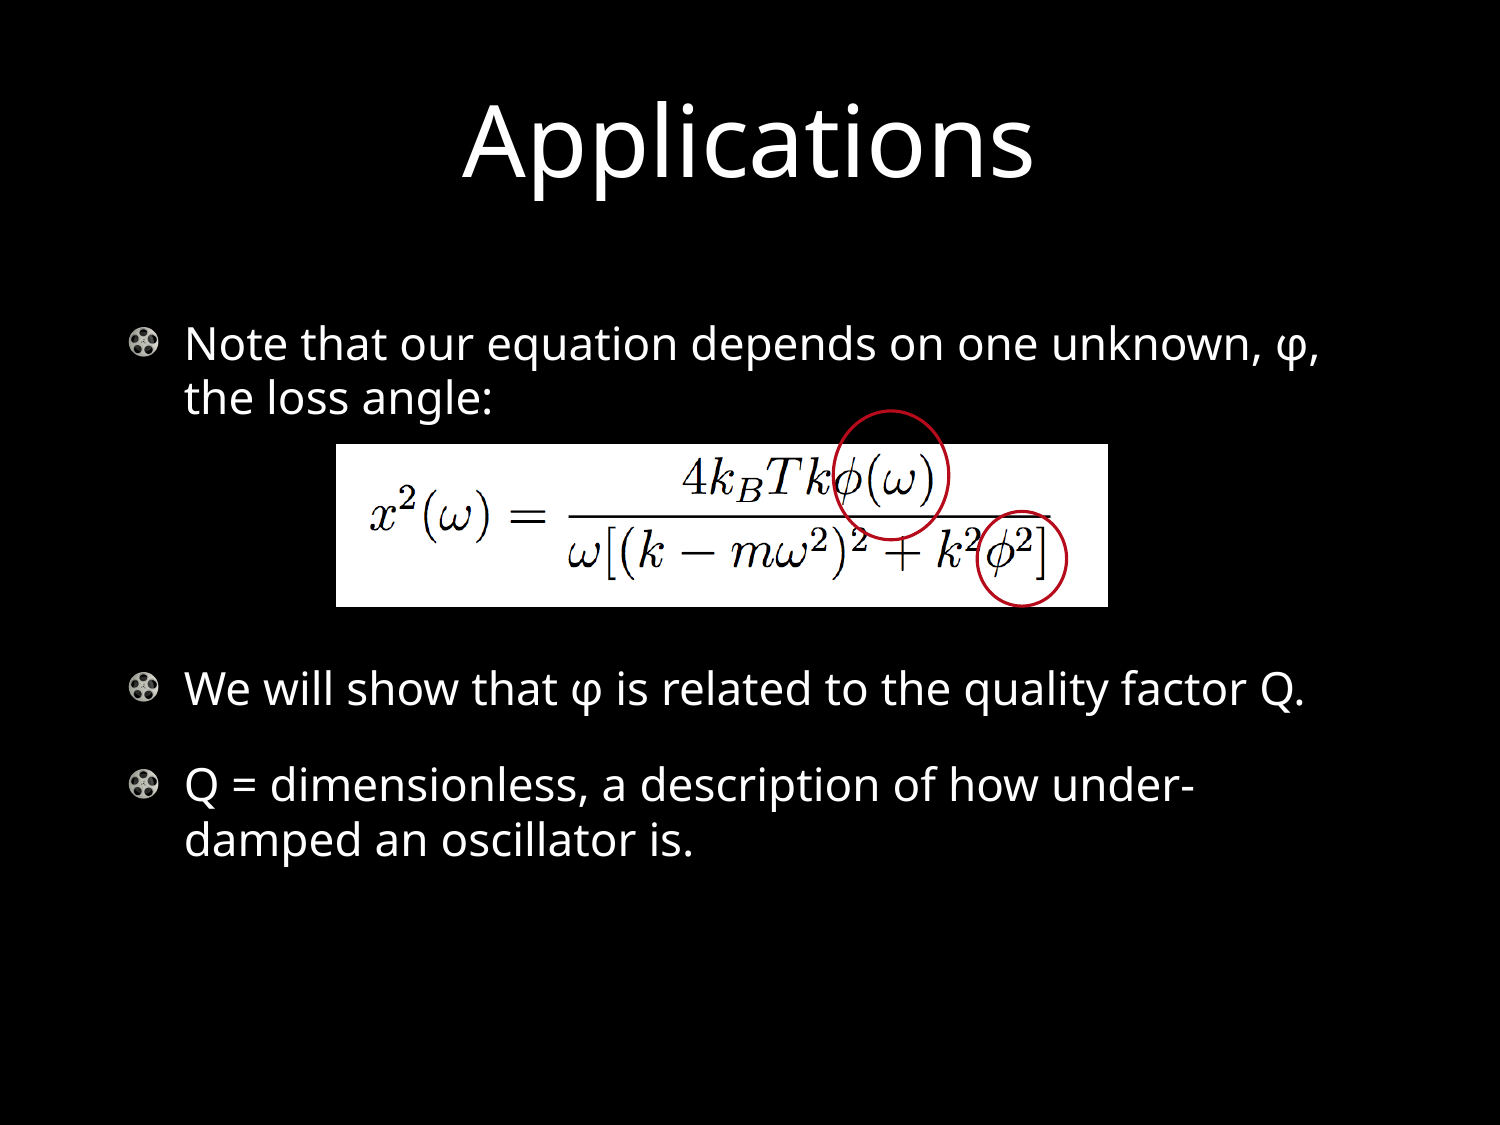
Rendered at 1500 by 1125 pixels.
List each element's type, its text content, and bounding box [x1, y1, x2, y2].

title Applications [112, 19, 1388, 255]
picture [336, 444, 1108, 607]
list Note that our equation depends on one unknown, φ, the loss angle: We will show that φ is related to the quality factor Q. Q = dimensionless, a description of how under-damped an oscillator is. [112, 306, 1388, 1005]
picture [127, 767, 160, 800]
picture [127, 325, 160, 358]
text_box [842, 409, 940, 438]
picture [127, 670, 160, 703]
